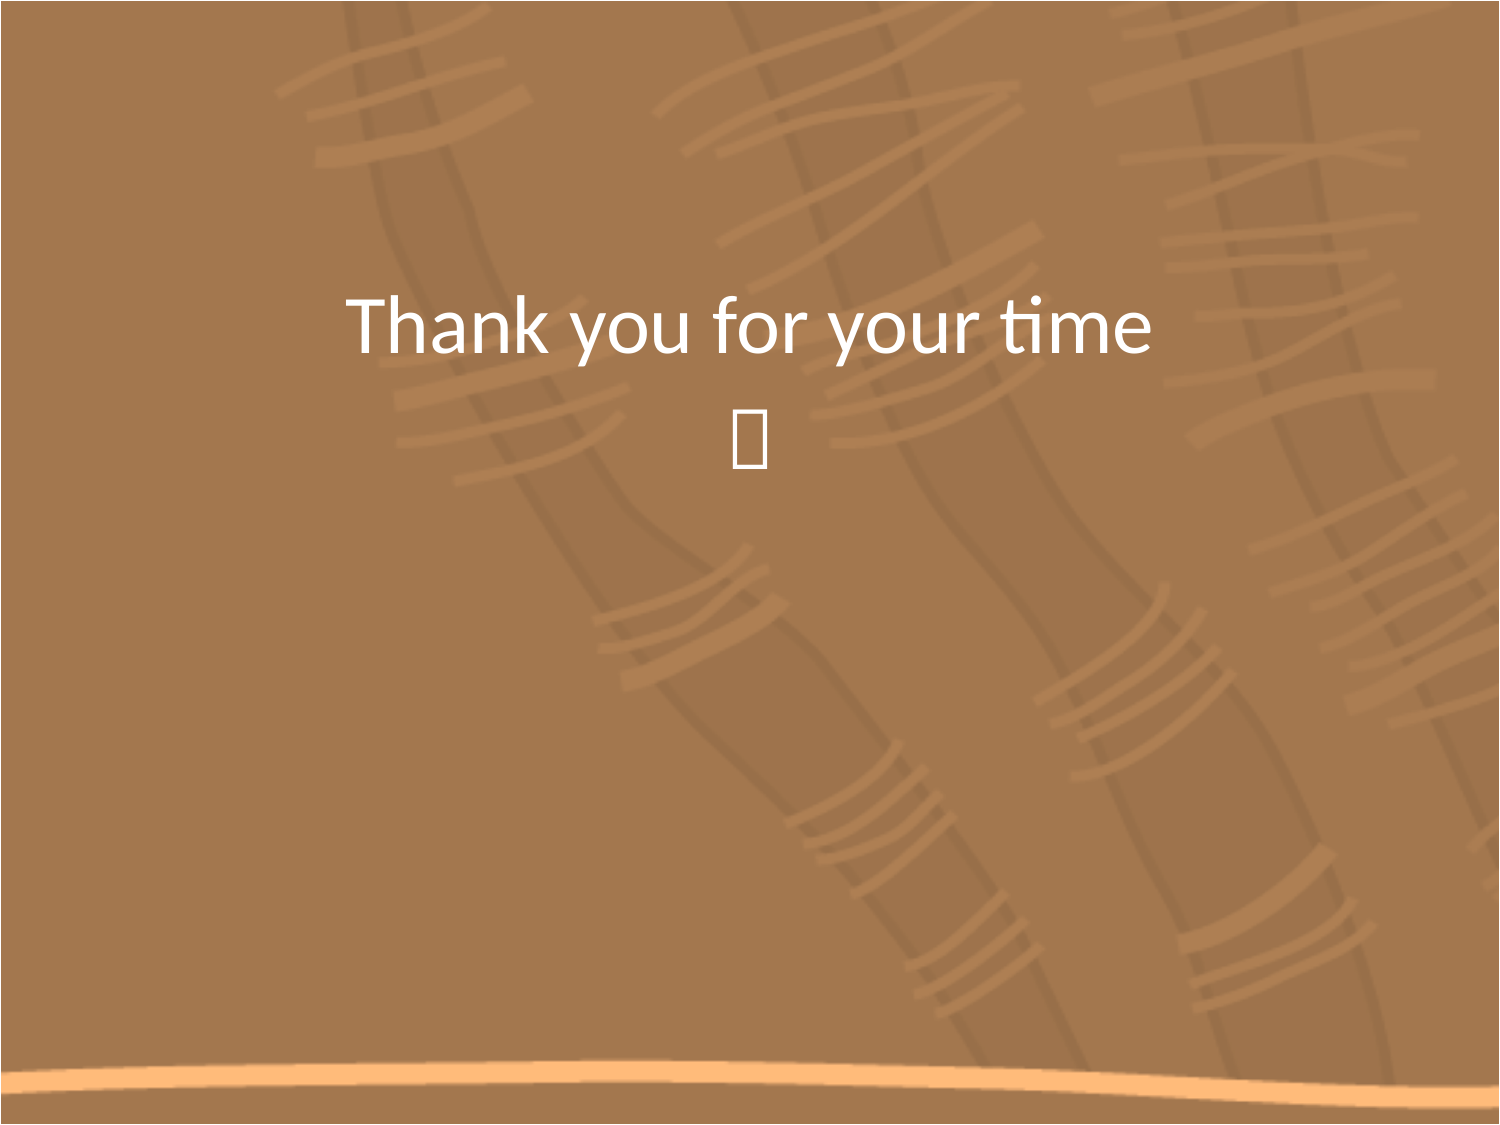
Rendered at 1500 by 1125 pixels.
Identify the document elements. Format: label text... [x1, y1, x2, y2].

list Thank you for your time  [75, 262, 1425, 1005]
